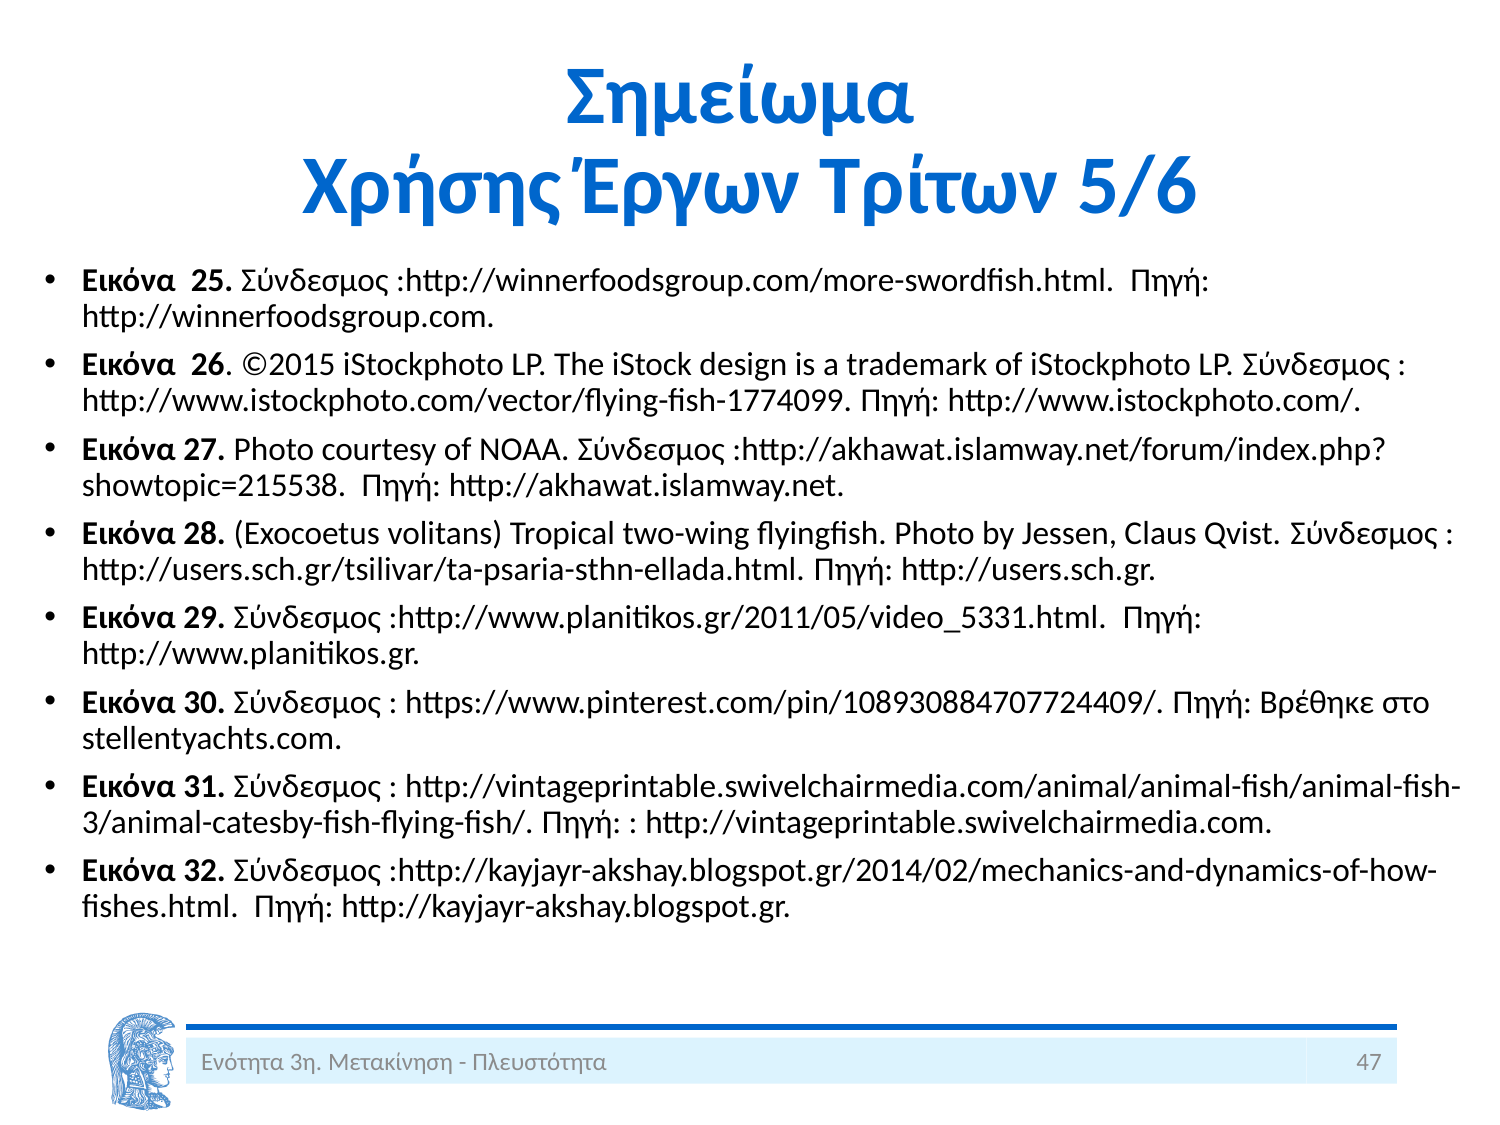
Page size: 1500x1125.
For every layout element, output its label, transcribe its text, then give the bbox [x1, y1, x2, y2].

list Εικόνα 25. Σύνδεσμος :http://winnerfoodsgroup.com/more-swordfish.html. Πηγή: http://winnerfoodsgroup.com. Εικόνα 26. ©2015 iStockphoto LP. The iStock design is a trademark of iStockphoto LP. Σύνδεσμος : http://www.istockphoto.com/vector/flying-fish-1774099. Πηγή: http://www.istockphoto.com/. Εικόνα 27. Photo courtesy of NOAA. Σύνδεσμος :http://akhawat.islamway.net/forum/index.php?showtopic=215538. Πηγή: http://akhawat.islamway.net. Εικόνα 28. (Exocoetus volitans) Tropical two-wing flyingfish. Photo by Jessen, Claus Qvist. Σύνδεσμος : http://users.sch.gr/tsilivar/ta-psaria-sthn-ellada.html. Πηγή: http://users.sch.gr. Εικόνα 29. Σύνδεσμος :http://www.planitikos.gr/2011/05/video_5331.html. Πηγή: http://www.planitikos.gr. Εικόνα 30. Σύνδεσμος : https://www.pinterest.com/pin/108930884707724409/. Πηγή: Βρέθηκε στο stellentyachts.com. Εικόνα 31. Σύνδεσμος : http://vintageprintable.swivelchairmedia.com/animal/animal-fish/animal-fish-3/animal-catesby-fish-flying-fish/. Πηγή: : http://vintageprintable.swivelchairmedia.com. Εικόνα 32. Σύνδεσμος :http://kayjayr-akshay.blogspot.gr/2014/02/mechanics-and-dynamics-of-how-fishes.html. Πηγή: http://kayjayr-akshay.blogspot.gr. [29, 255, 1483, 998]
footer Ενότητα 3η. Μετακίνηση - Πλευστότητα [186, 1037, 1306, 1084]
title Σημείωμα Χρήσης Έργων Τρίτων 5/6 [0, 47, 1500, 236]
slide_number 47 [1306, 1037, 1397, 1084]
picture [103, 1011, 186, 1114]
